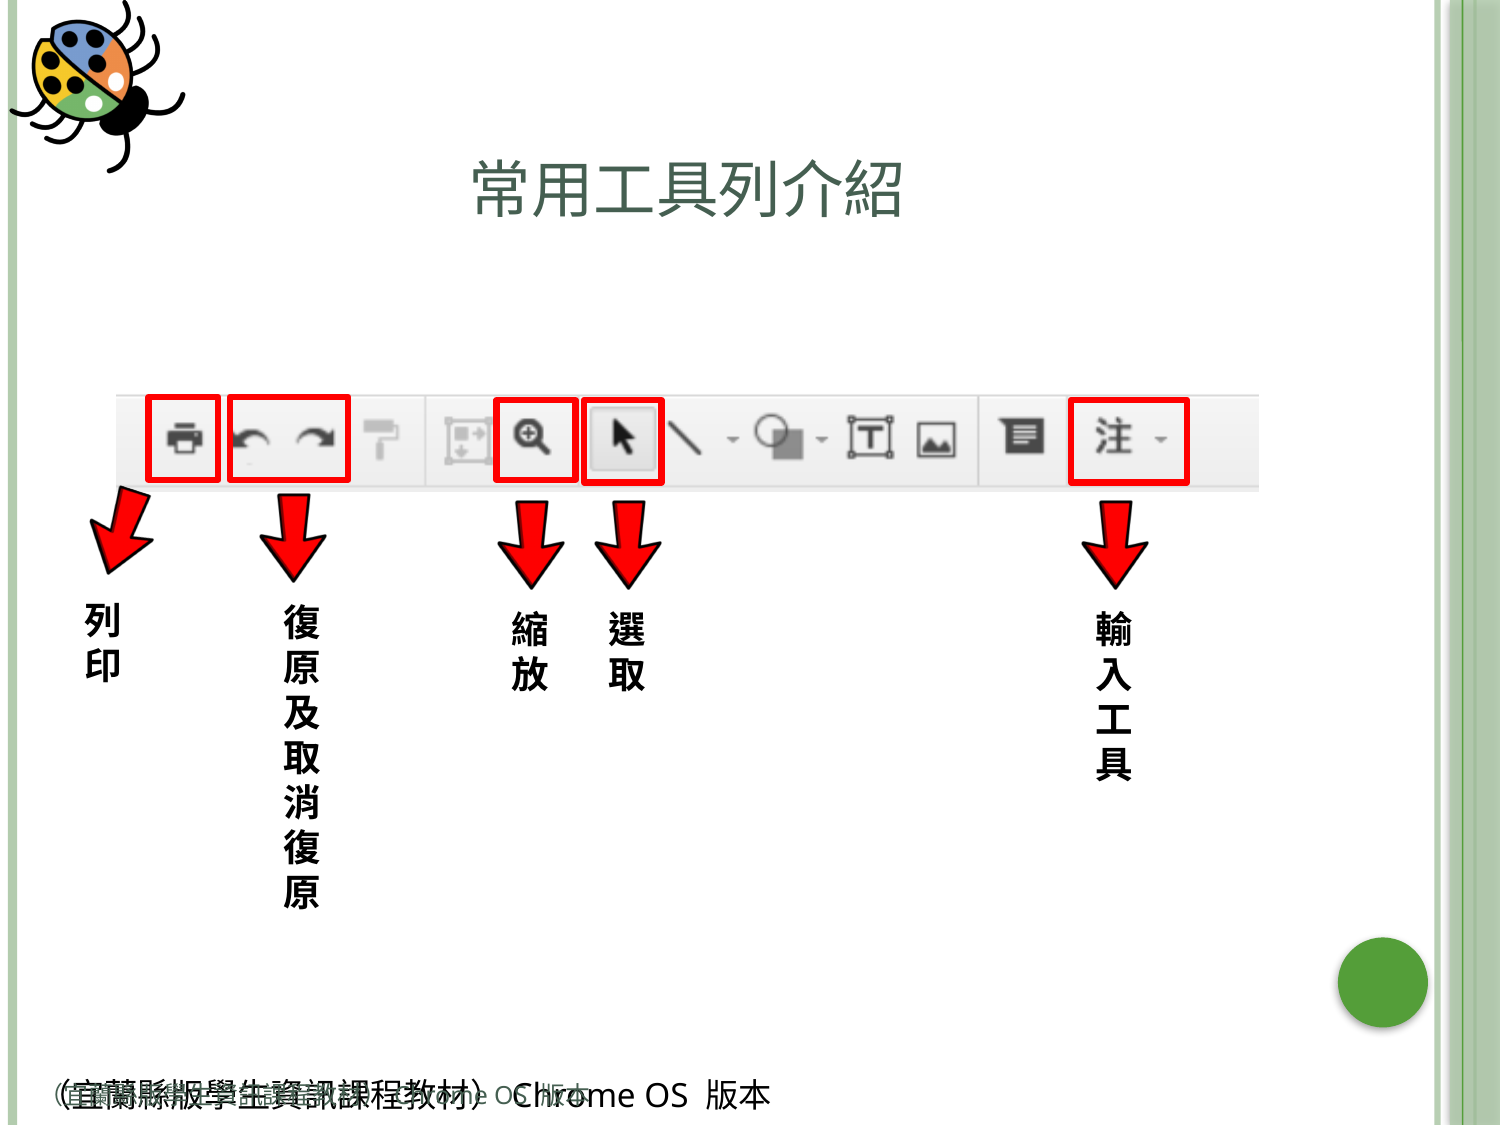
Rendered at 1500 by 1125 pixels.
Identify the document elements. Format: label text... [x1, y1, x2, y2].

text_box 選取 [593, 598, 673, 704]
picture [248, 494, 338, 583]
picture [0, 0, 169, 176]
text_box 縮放 [496, 598, 576, 704]
picture [75, 384, 1260, 584]
picture [486, 501, 577, 590]
picture [583, 501, 674, 590]
picture [1070, 501, 1161, 590]
title 常用工具列介紹 [75, 45, 1300, 233]
text_box 復原及取消復原 [269, 592, 349, 922]
text_box 輸入工具 [1080, 598, 1160, 794]
footer （宜蘭縣版學生資訊課程教材）Chrome OS 版本 [23, 1065, 809, 1125]
text_box 列 印 [69, 589, 149, 694]
